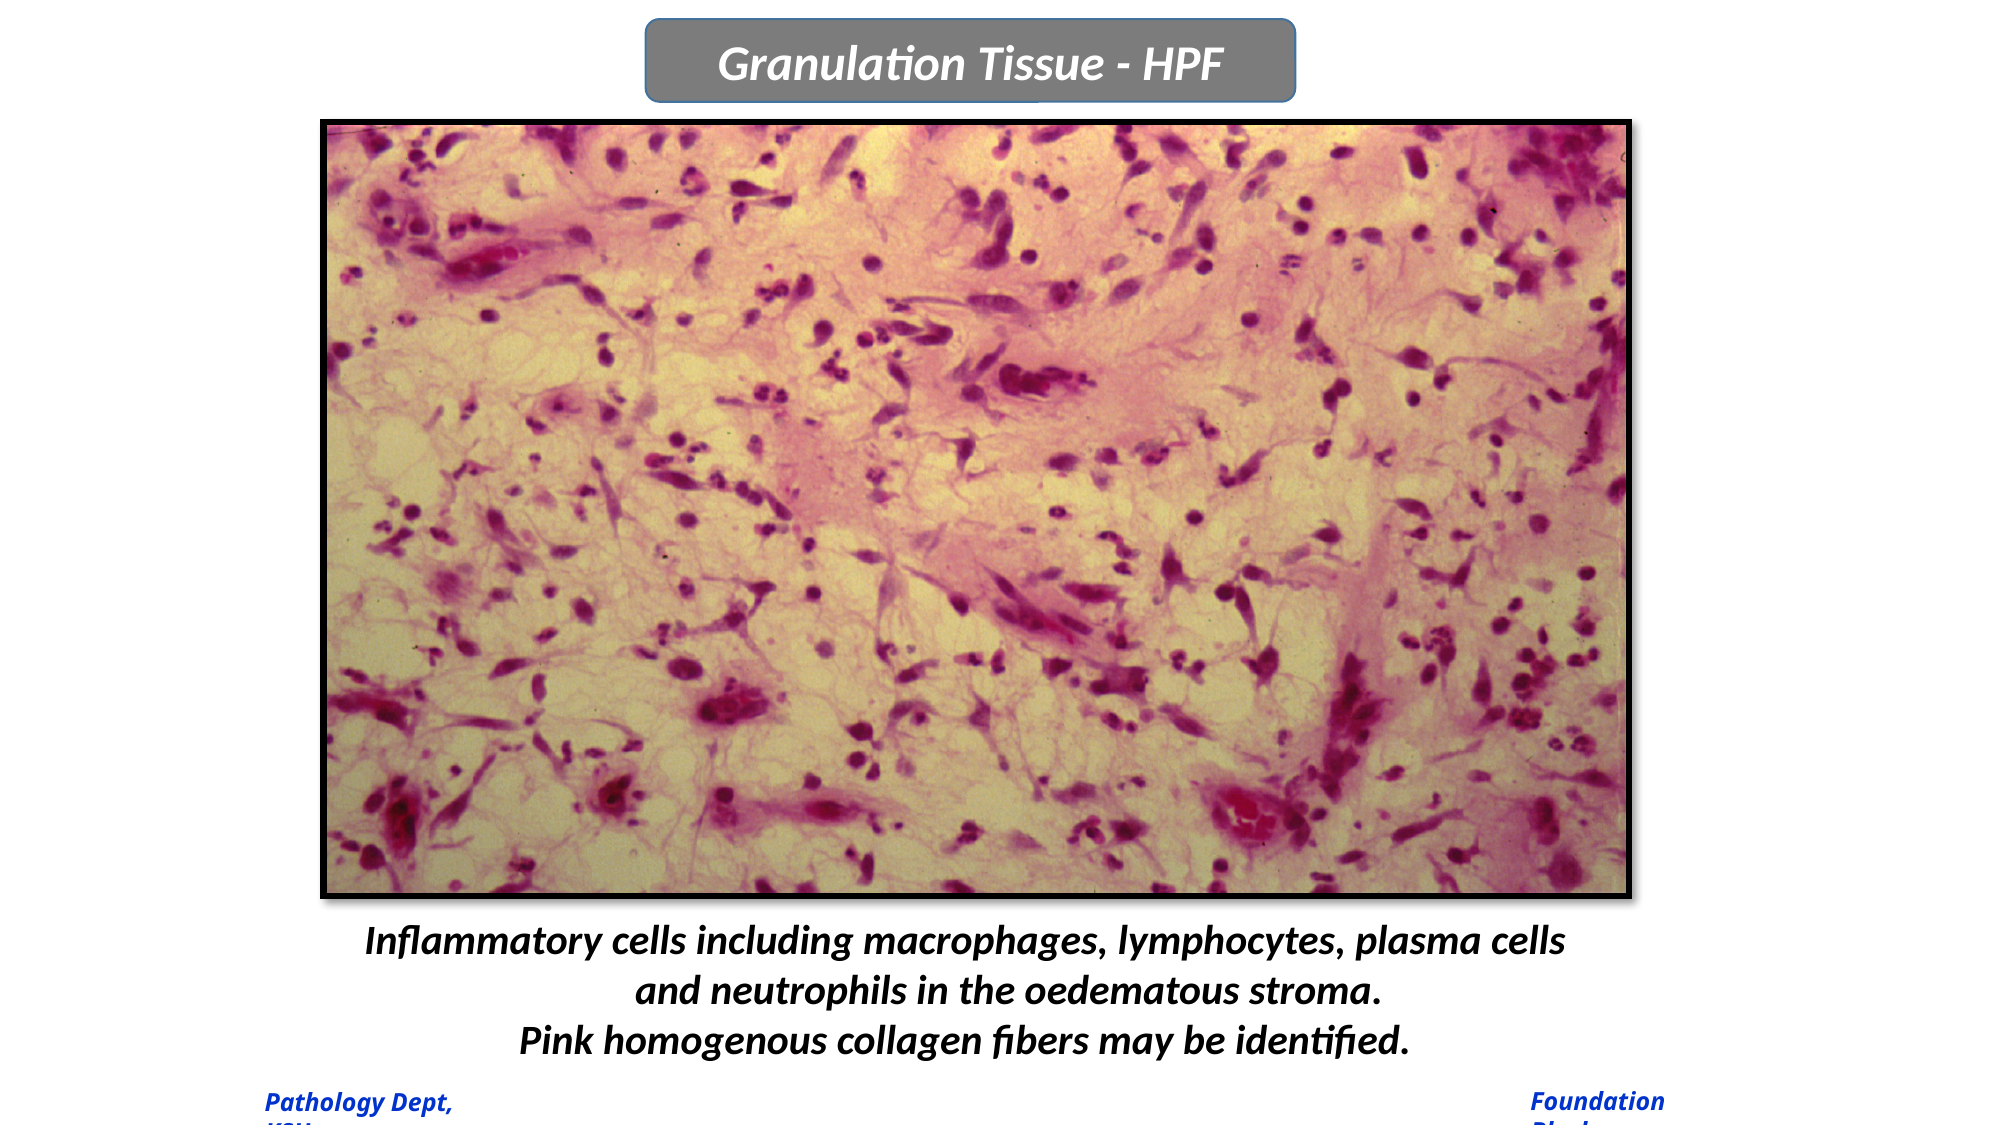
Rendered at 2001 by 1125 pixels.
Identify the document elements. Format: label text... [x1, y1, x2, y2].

text_box Granulation Tissue - HPF [644, 18, 1297, 103]
text_box Pathology Dept, KSU [249, 1079, 508, 1125]
text_box Foundation Block [1515, 1078, 1750, 1125]
picture [326, 125, 1626, 894]
text_box Inflammatory cells including macrophages, lymphocytes, plasma cells and neutrophils in the oedematous stroma. Pink homogenous collagen fibers may be identified. [318, 905, 1613, 1070]
